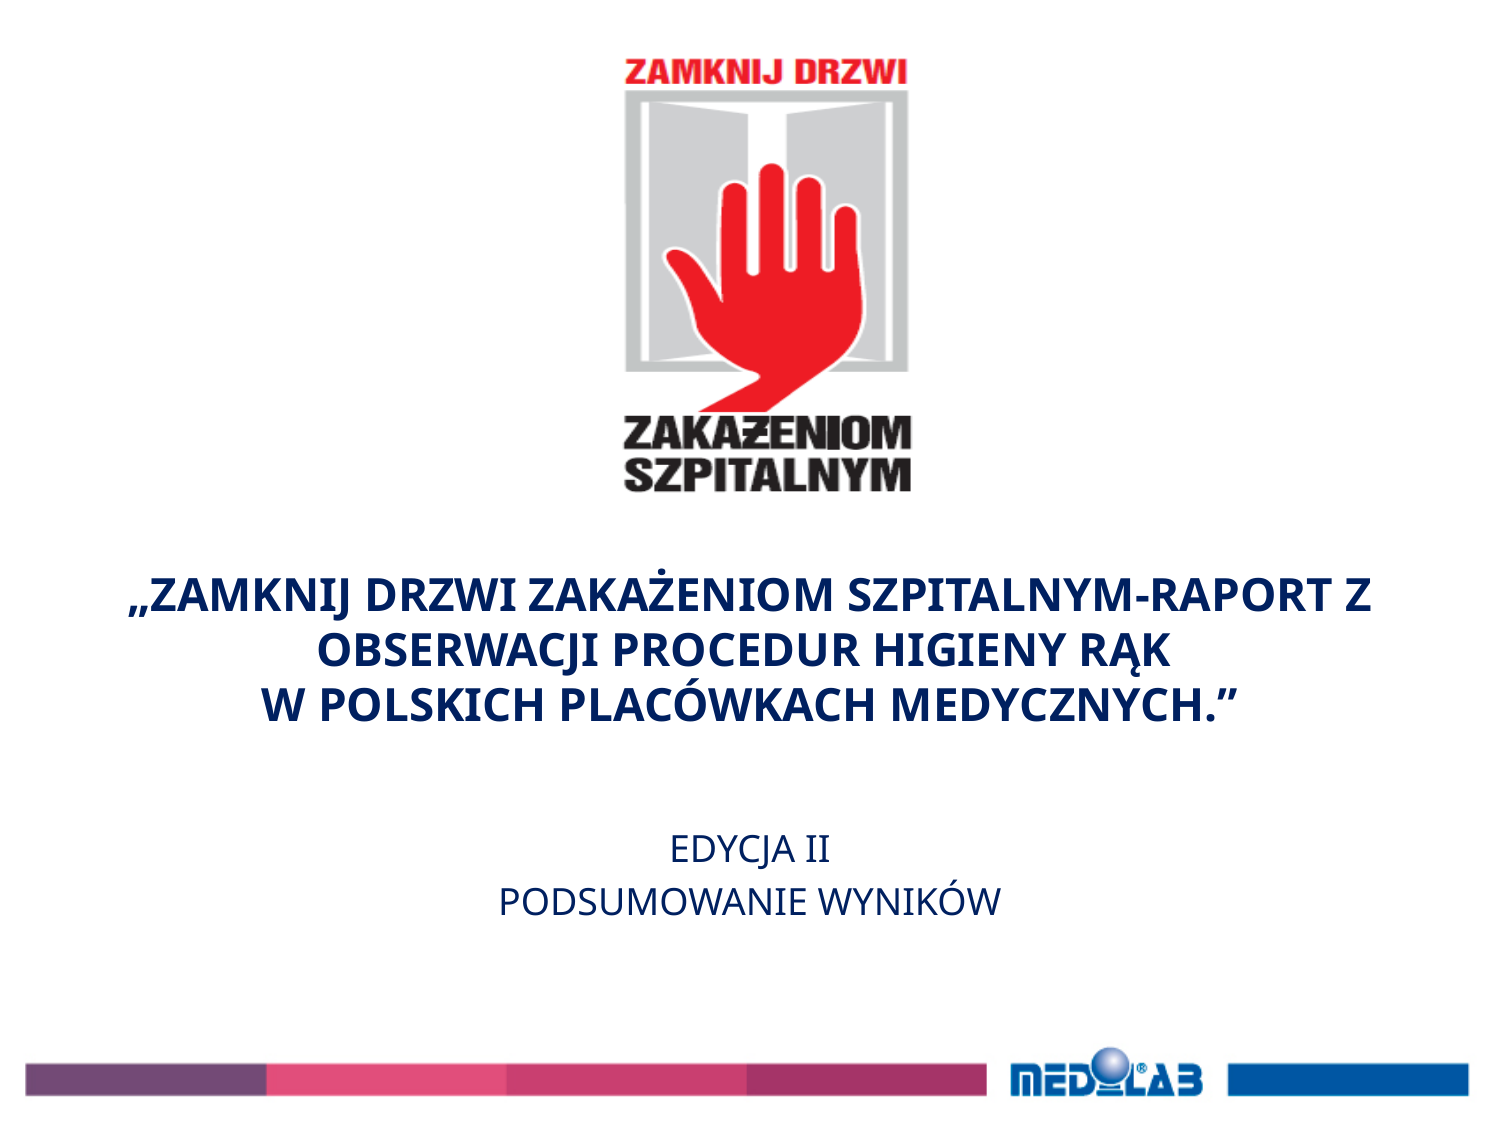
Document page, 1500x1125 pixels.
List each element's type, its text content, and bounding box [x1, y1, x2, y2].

title „ZAMKNIJ DRZWI ZAKAŻENIOM SZPITALNYM-RAPORT Z OBSERWACJI PROCEDUR HIGIENY RĄK W POLSKICH PLACÓWKACH MEDYCZNYCH.” [82, 527, 1418, 769]
picture [584, 45, 940, 508]
subtitle EDYCJA II PODSUMOWANIE WYNIKÓW [225, 769, 1275, 1028]
picture [0, 1030, 1500, 1125]
